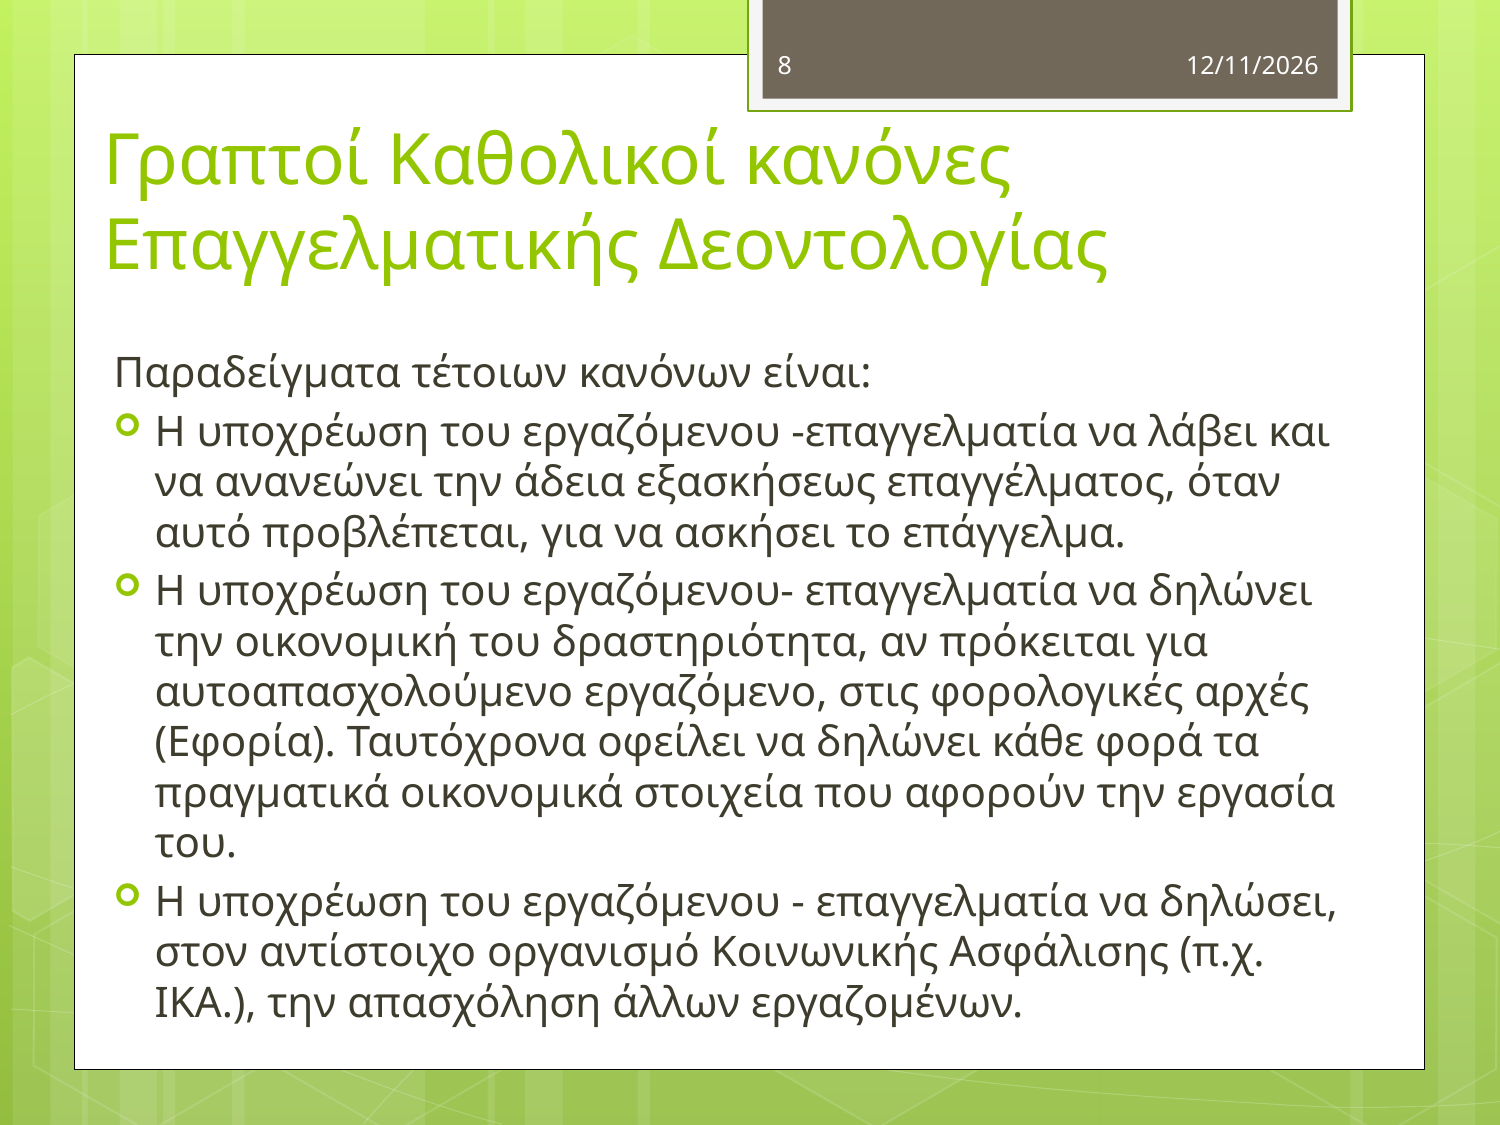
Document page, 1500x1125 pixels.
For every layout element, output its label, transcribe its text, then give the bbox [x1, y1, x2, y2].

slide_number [983, 36, 1334, 97]
list Παραδείγματα τέτοιων κανόνων είναι: Η υποχρέωση του εργαζόμενου -επαγγελματία να λάβει και να ανανεώνει την άδεια εξασκήσεως επαγγέλματος, όταν αυτό προβλέπεται, για να ασκήσει το επάγγελμα. Η υποχρέωση του εργαζόμενου- επαγγελματία να δηλώνει την οικονομική του δραστηριότητα, αν πρόκειται για αυτοαπασχολούμενο εργαζόμενο, στις φορολογικές αρχές (Εφορία). Ταυτόχρονα οφείλει να δηλώνει κάθε φορά τα πραγματικά οικονομικά στοιχεία που αφορούν την εργασία του. Η υποχρέωση του εργαζόμενου - επαγγελματία να δηλώσει, στον αντίστοιχο οργανισμό Κοινωνικής Ασφάλισης (π.χ. ΙΚΑ.), την απασχόληση άλλων εργαζομένων. [88, 338, 1376, 1047]
slide_number 8 [762, 36, 982, 97]
title Γραπτοί Καθολικοί κανόνες Επαγγελματικής Δεοντολογίας [88, 103, 1241, 291]
